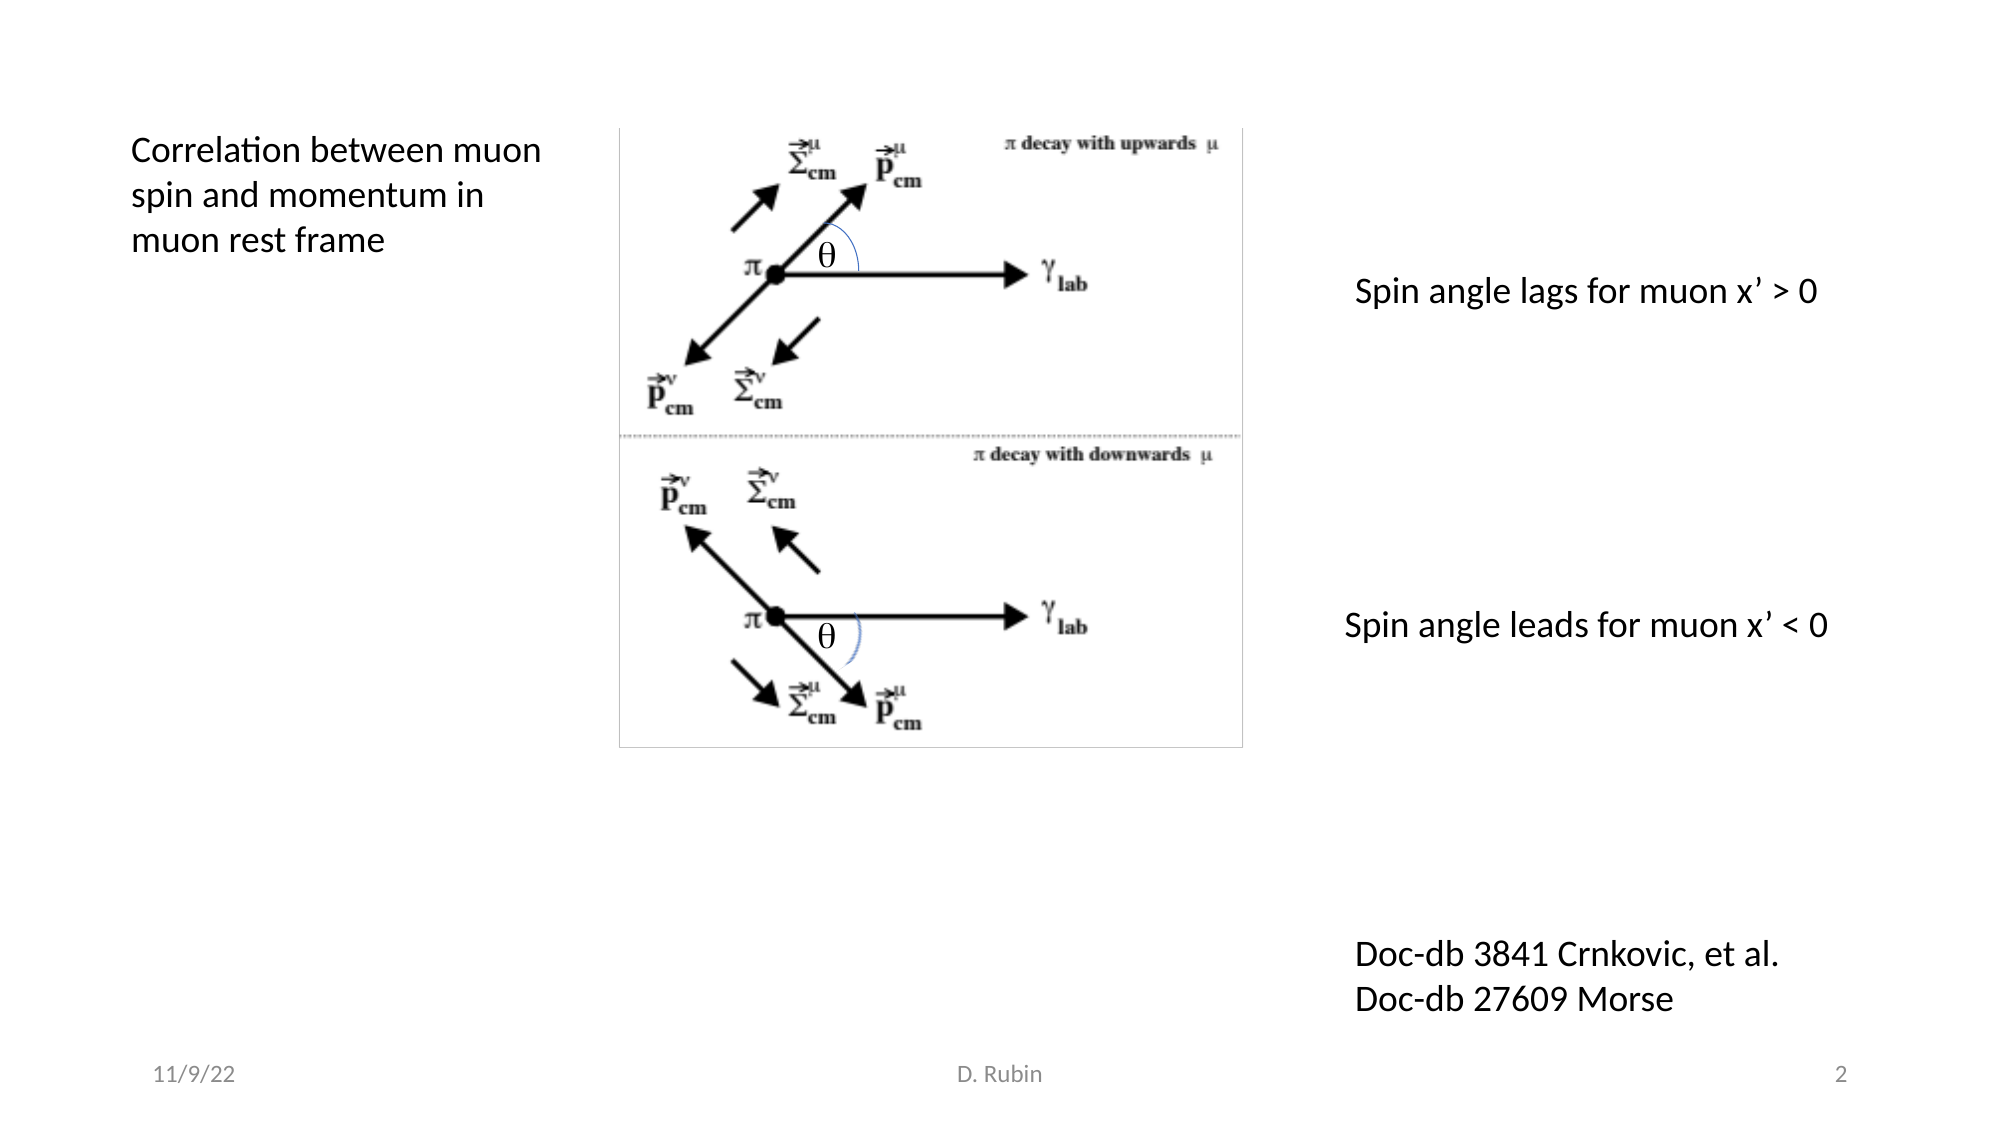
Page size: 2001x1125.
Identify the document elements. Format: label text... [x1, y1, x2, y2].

slide_number 2 [1412, 1042, 1863, 1103]
footer D. Rubin [662, 1042, 1338, 1103]
text_box Spin angle leads for muon x’ < 0 [1329, 592, 1844, 653]
text_box Correlation between muon spin and momentum in muon rest frame [116, 117, 588, 268]
text_box Doc-db 3841 Crnkovic, et al. Doc-db 27609 Morse [1340, 921, 1796, 1026]
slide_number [137, 1042, 588, 1103]
text_box Spin angle lags for muon x’ > 0 [1340, 258, 1834, 318]
picture [612, 128, 1251, 748]
